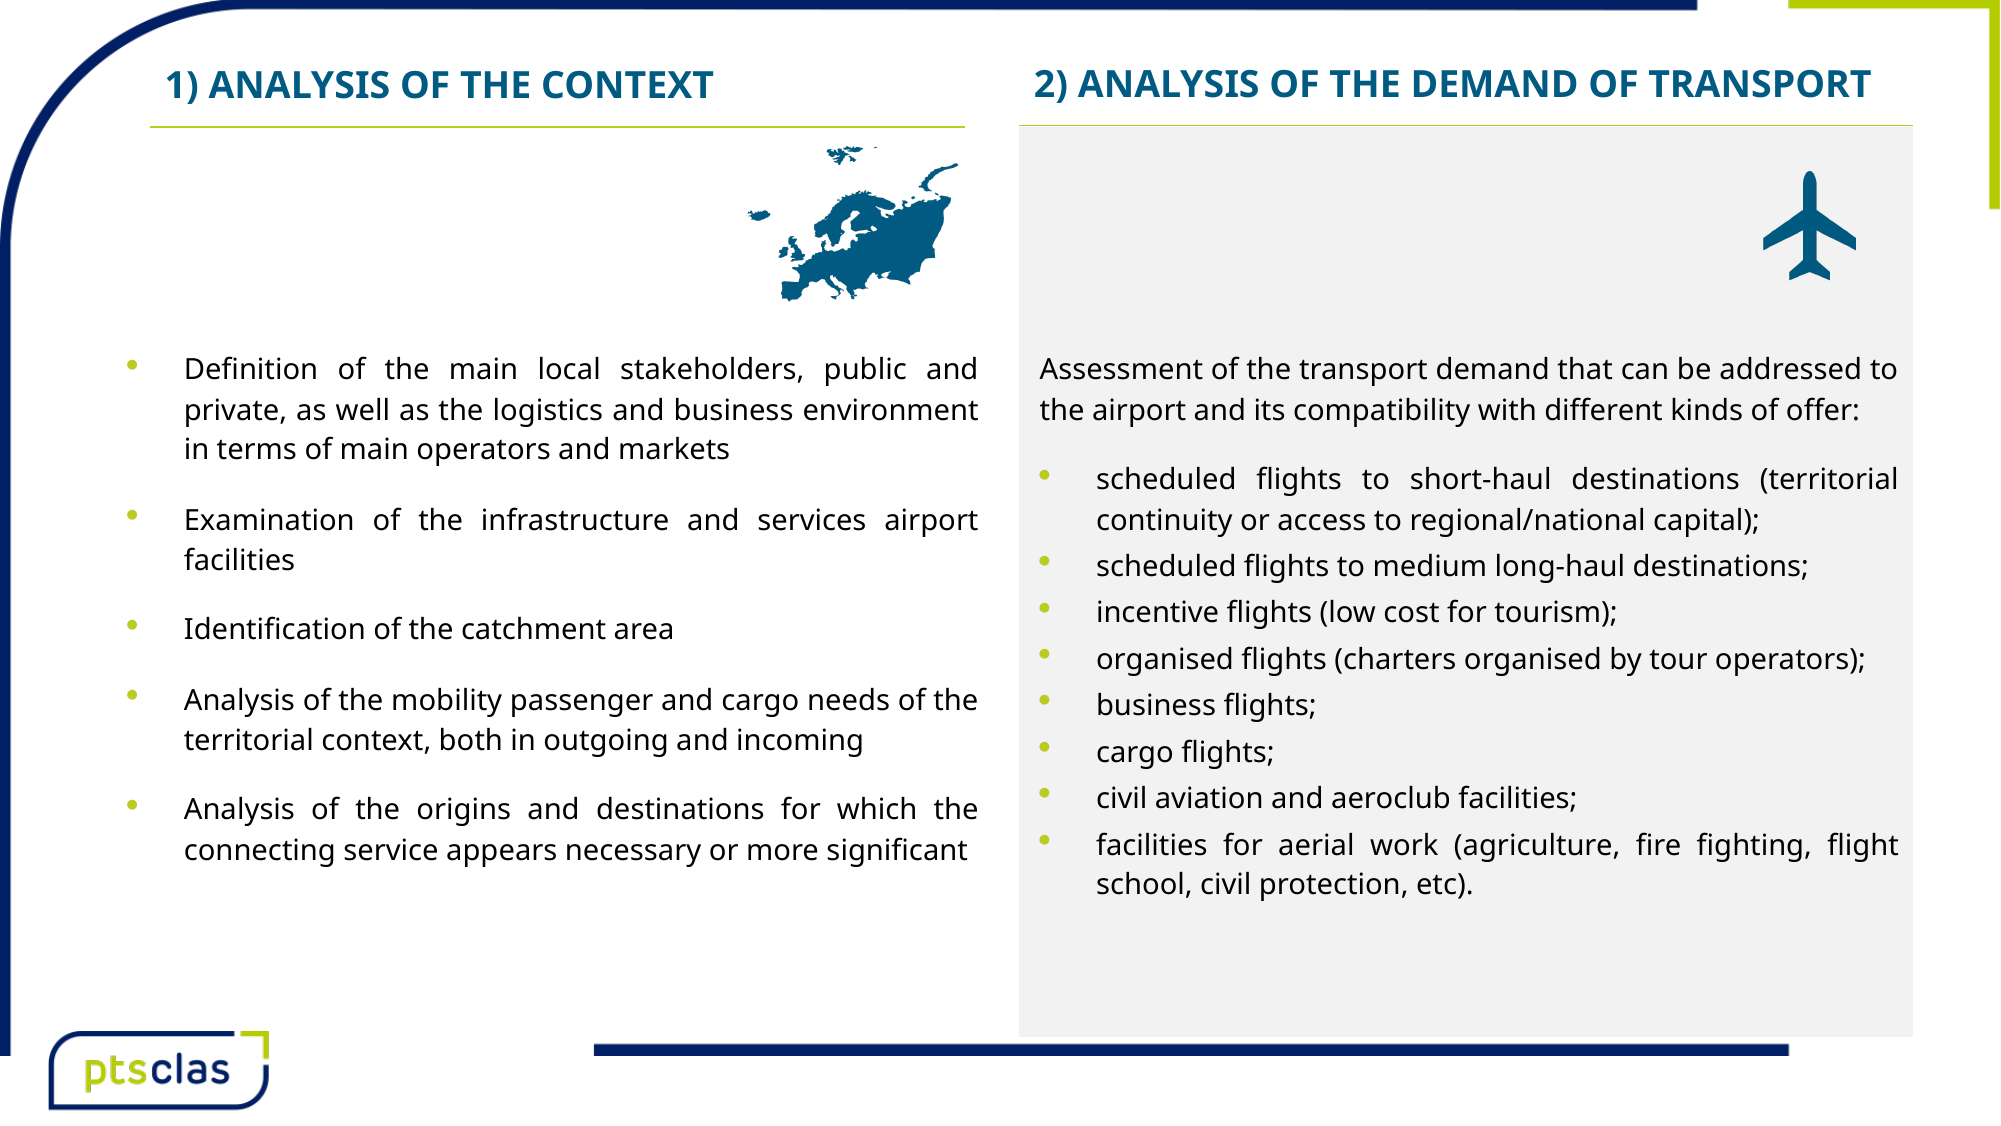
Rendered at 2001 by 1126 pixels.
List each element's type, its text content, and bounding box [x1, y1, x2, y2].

text_box Assessment of the transport demand that can be addressed to the airport and its compatibility with different kinds of offer: scheduled flights to short-haul destinations (territorial continuity or access to regional/national capital); scheduled flights to medium long-haul destinations; incentive flights (low cost for tourism); organised flights (charters organised by tour operators); business flights; cargo flights; civil aviation and aeroclub facilities; facilities for aerial work (agriculture, fire fighting, flight school, civil protection, etc). [1024, 338, 1914, 909]
text_box Definition of the main local stakeholders, public and private, as well as the logistics and business environment in terms of main operators and markets Examination of the infrastructure and services airport facilities Identification of the catchment area Analysis of the mobility passenger and cargo needs of the territorial context, both in outgoing and incoming Analysis of the origins and destinations for which the connecting service appears necessary or more significant [112, 338, 994, 874]
text_box 2) Analysis of the demand of transport [1019, 53, 1913, 113]
text_box 1) Analysis of the context [149, 53, 764, 114]
text_box [1019, 133, 1913, 1037]
picture [0, 0, 2001, 1126]
